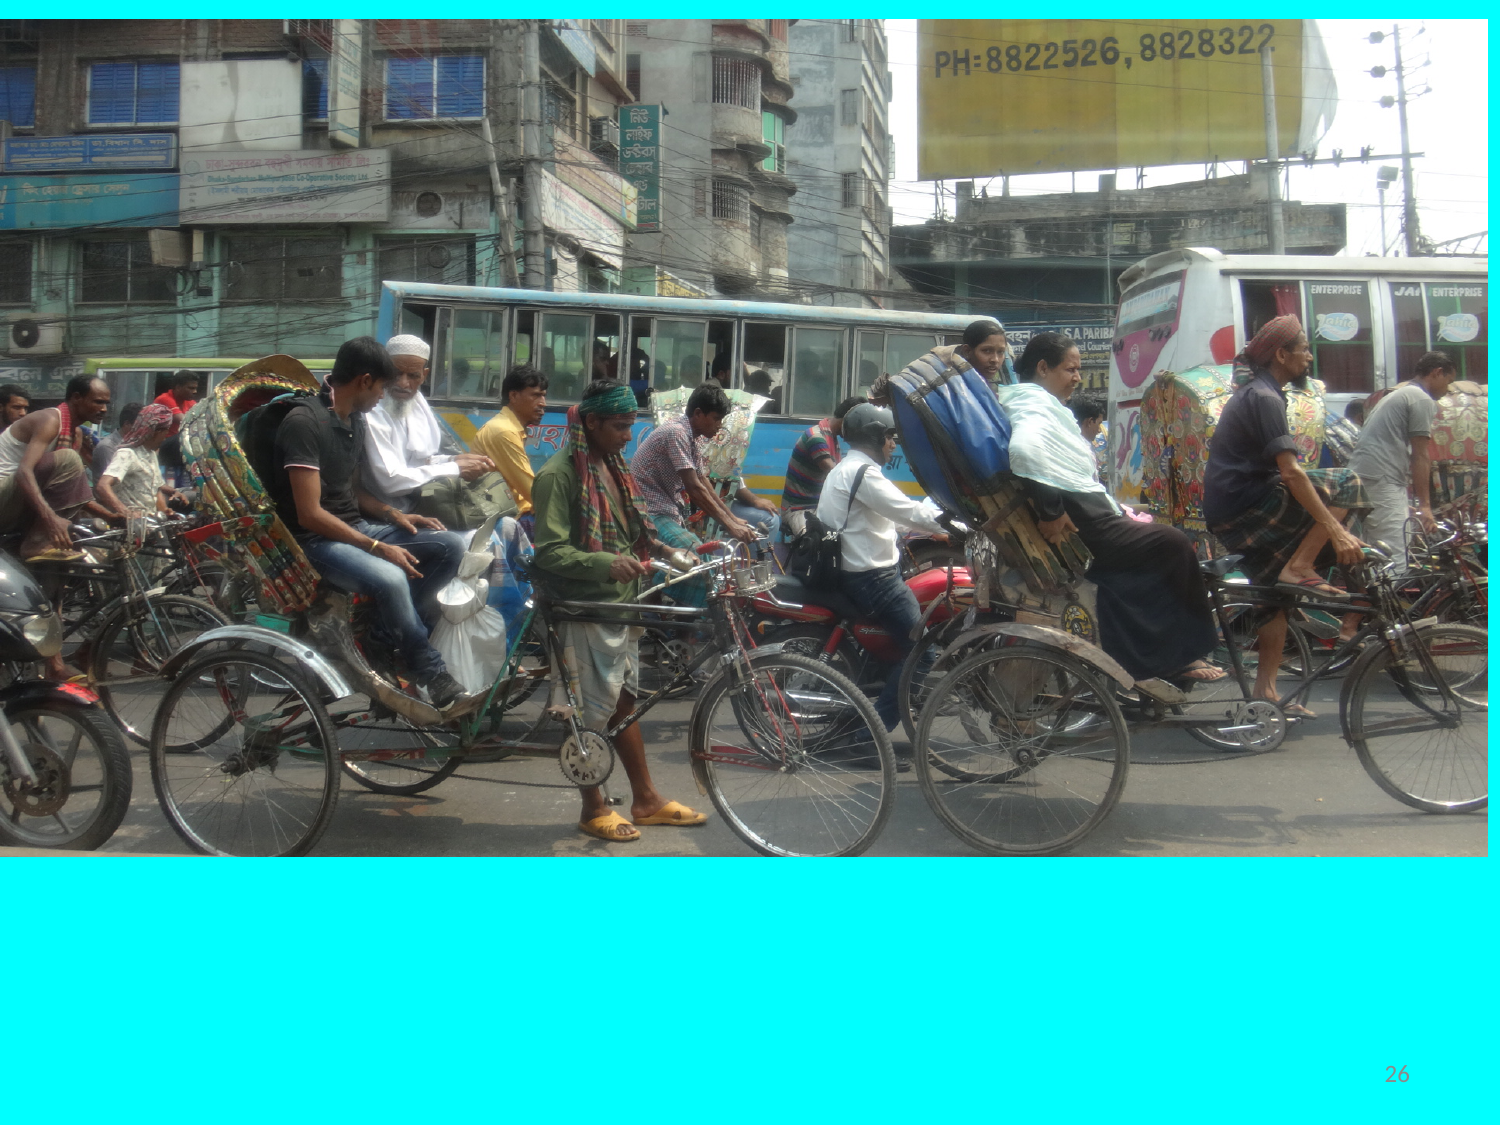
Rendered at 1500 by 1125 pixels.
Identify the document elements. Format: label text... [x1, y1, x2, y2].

picture [0, 18, 1489, 857]
slide_number 26 [1074, 1042, 1425, 1103]
